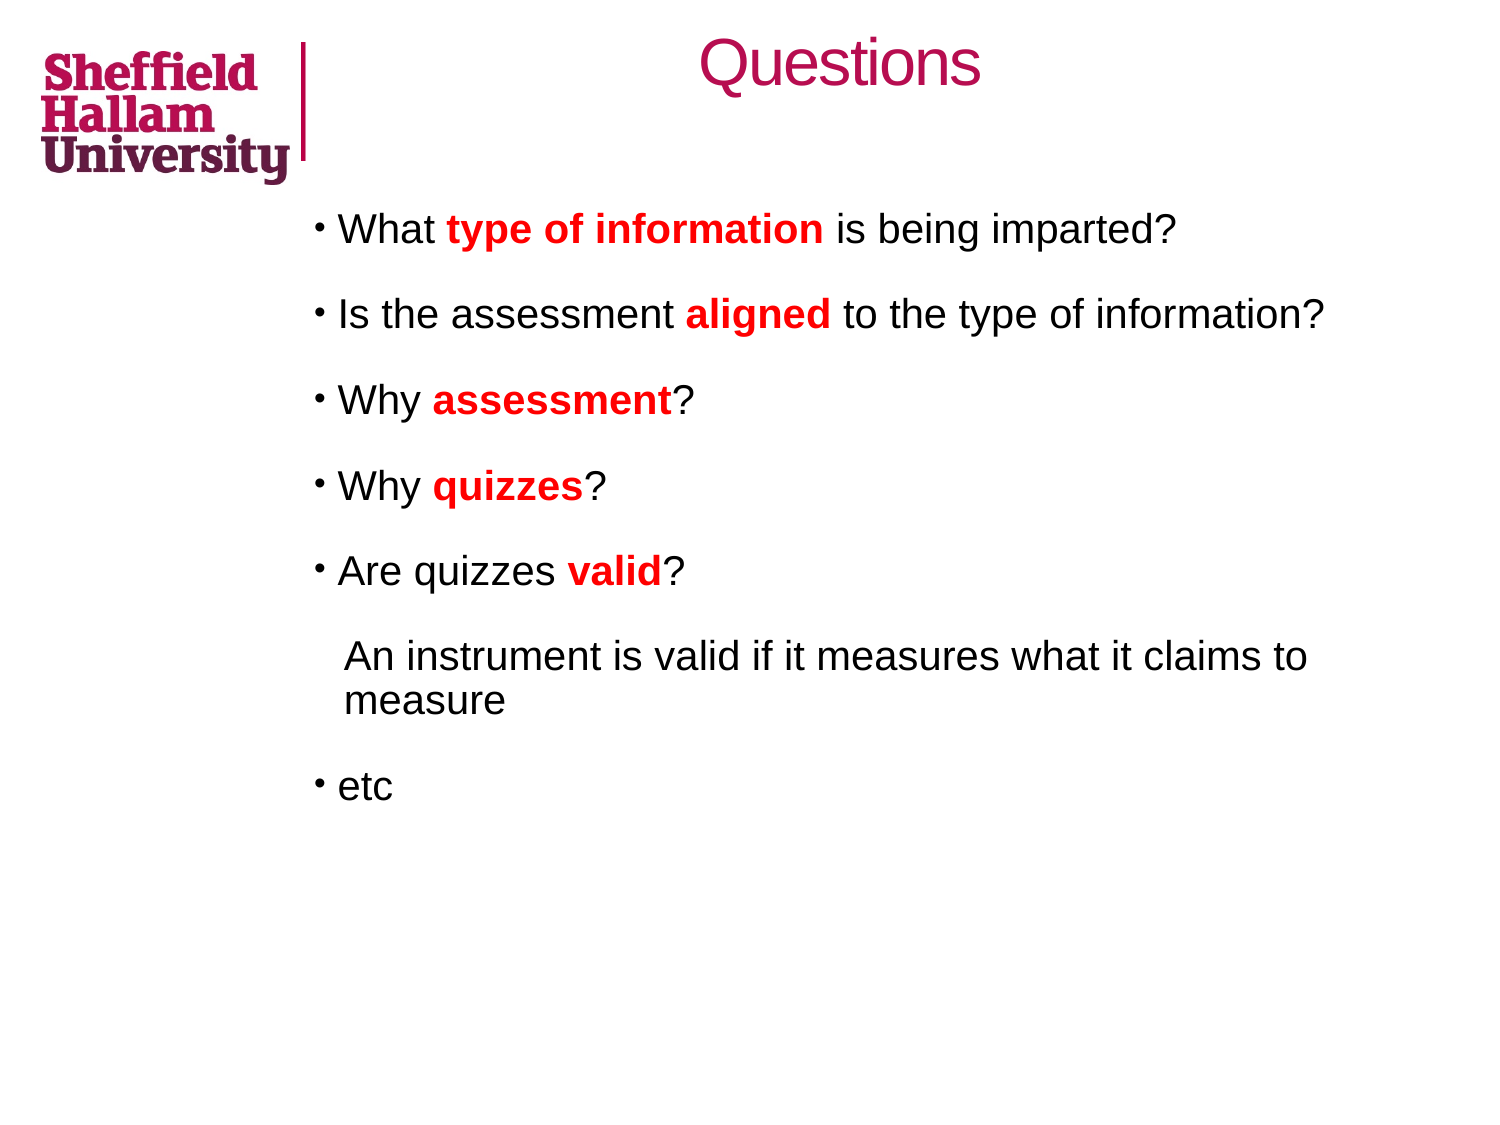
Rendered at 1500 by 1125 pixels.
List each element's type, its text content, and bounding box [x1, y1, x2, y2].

title Questions [299, 40, 1365, 163]
picture [41, 51, 290, 185]
list What type of information is being imparted? Is the assessment aligned to the type of information? Why assessment? Why quizzes? Are quizzes valid? An instrument is valid if it measures what it claims to measure etc [296, 207, 1448, 877]
